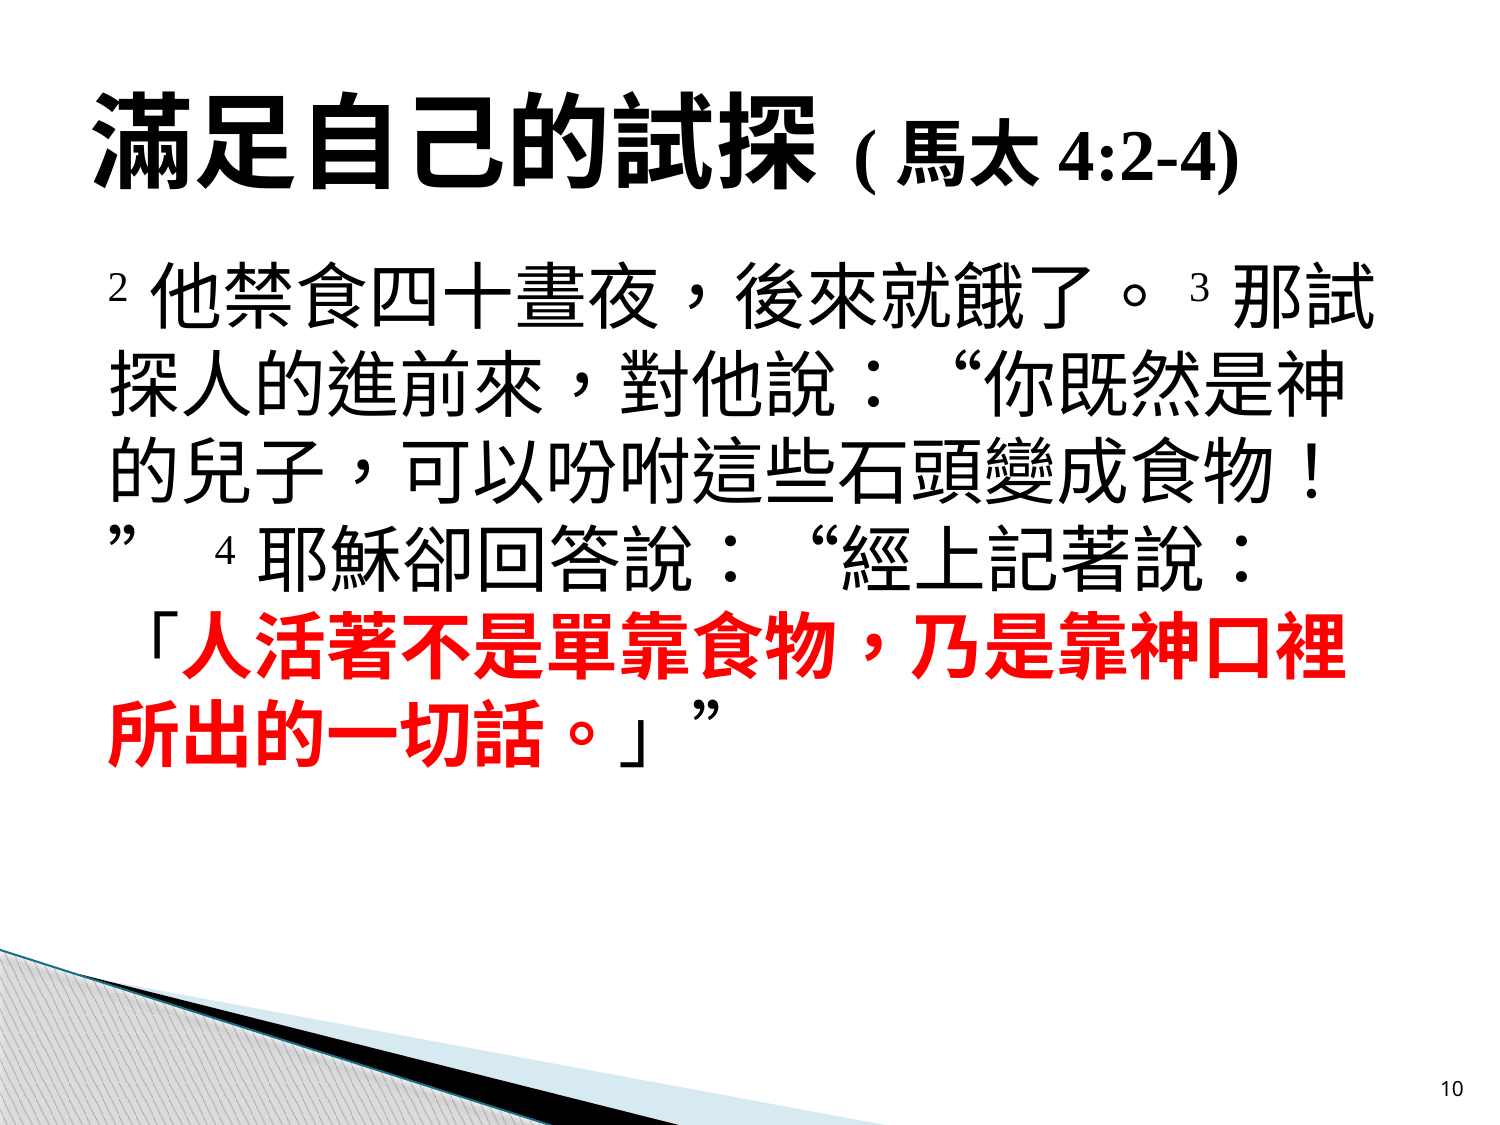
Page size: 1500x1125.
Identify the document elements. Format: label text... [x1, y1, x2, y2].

title 滿足自己的試探 (馬太4:2-4) [75, 45, 1425, 233]
list 2 他禁食四十晝夜，後來就餓了。3 那試探人的進前來，對他說：“你既然是神的兒子，可以吩咐這些石頭變成食物！” 4 耶穌卻回答說：“經上記著說：「人活著不是單靠食物，乃是靠神口裡所出的一切話。」” [75, 243, 1425, 986]
slide_number 10 [1418, 1051, 1479, 1112]
